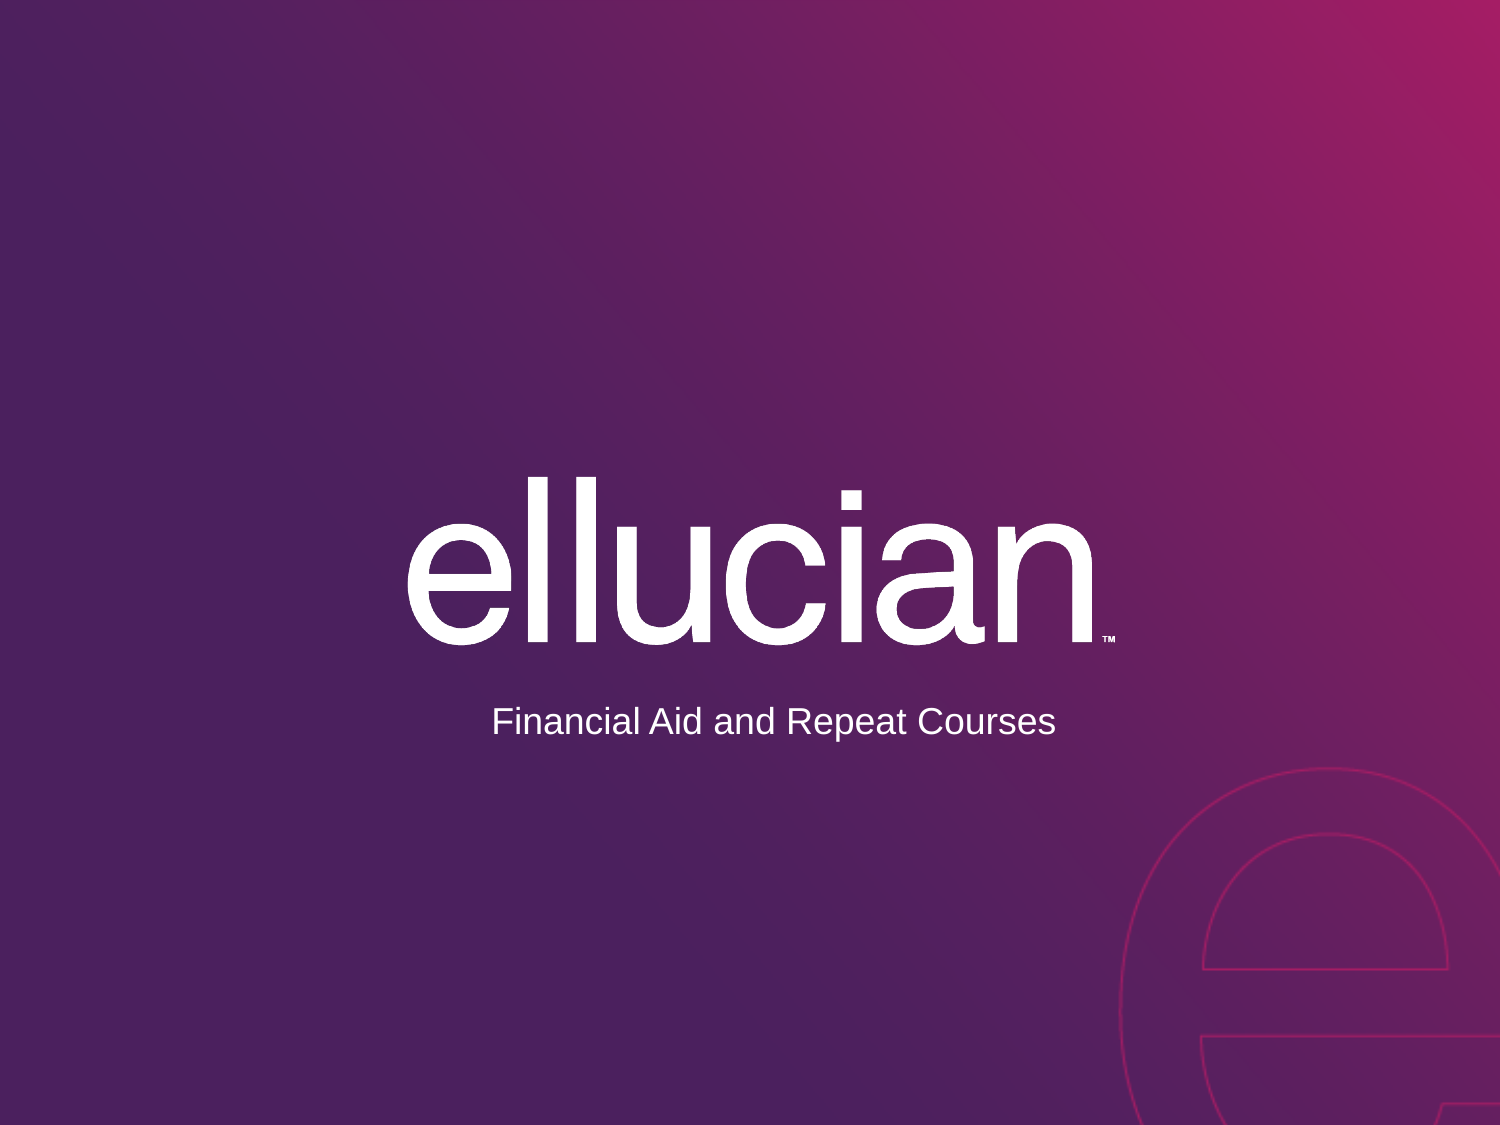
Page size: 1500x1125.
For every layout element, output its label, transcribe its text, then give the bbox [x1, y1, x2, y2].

text_box Financial Aid and Repeat Courses [423, 689, 1125, 750]
picture [0, 0, 1500, 1125]
